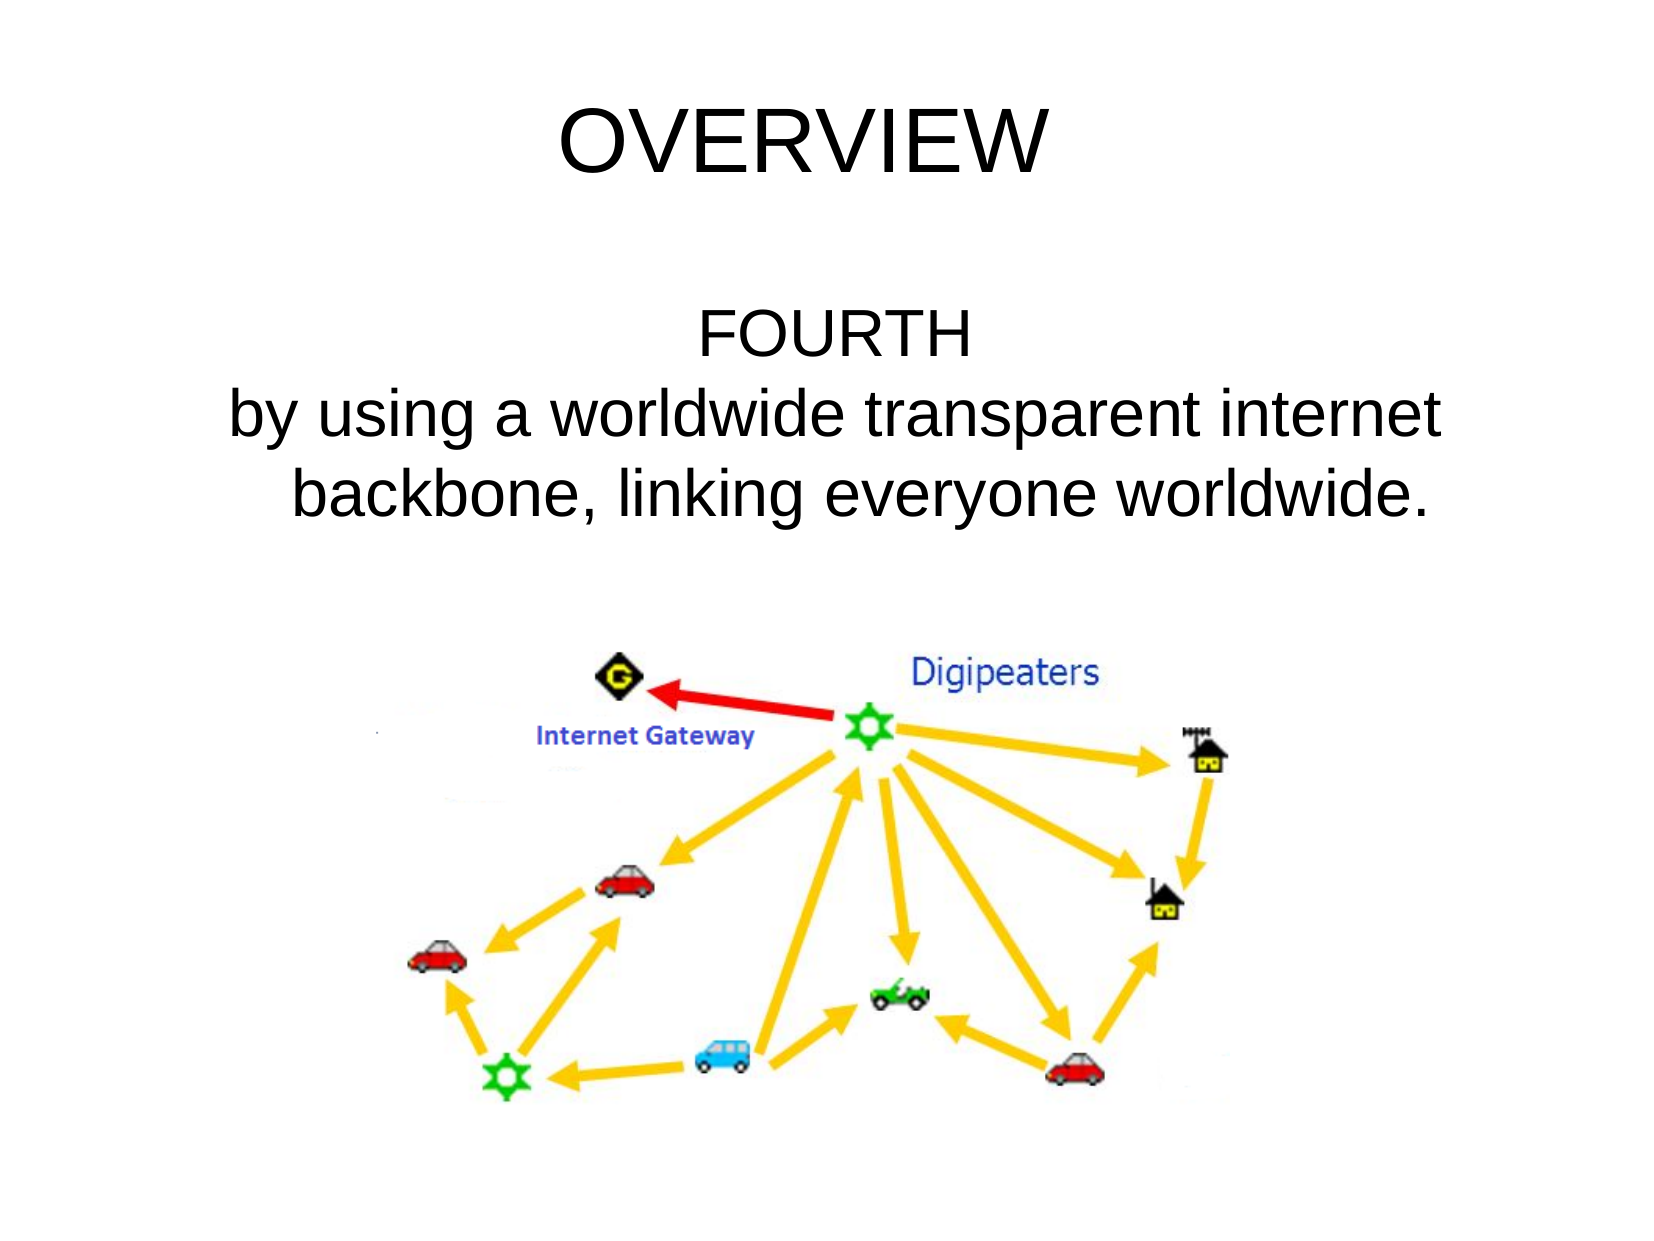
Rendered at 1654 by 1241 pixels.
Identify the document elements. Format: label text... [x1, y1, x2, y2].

text_box OVERVIEW [60, 32, 1548, 240]
picture [375, 629, 1230, 1109]
text_box FOURTH by using a worldwide transparent internet backbone, linking everyone worldwide. [82, 290, 1571, 1010]
